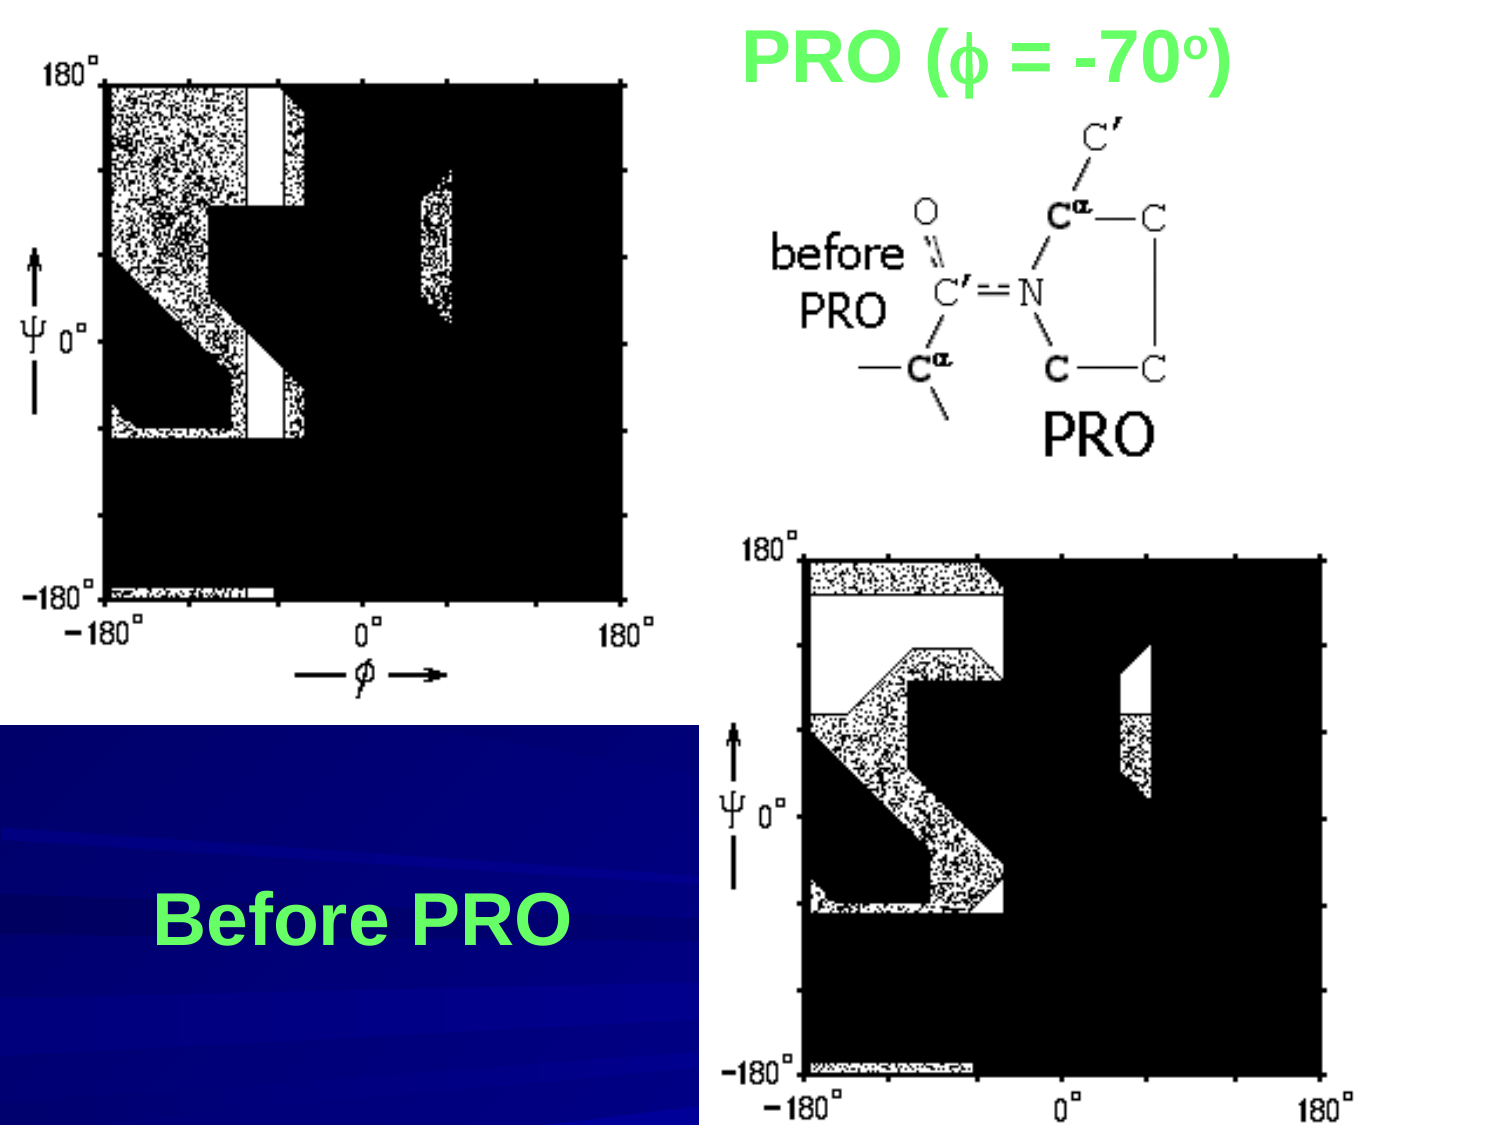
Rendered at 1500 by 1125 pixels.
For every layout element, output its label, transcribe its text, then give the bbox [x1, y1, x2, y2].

picture [0, 0, 1500, 1125]
text_box Before PRO [137, 863, 589, 969]
